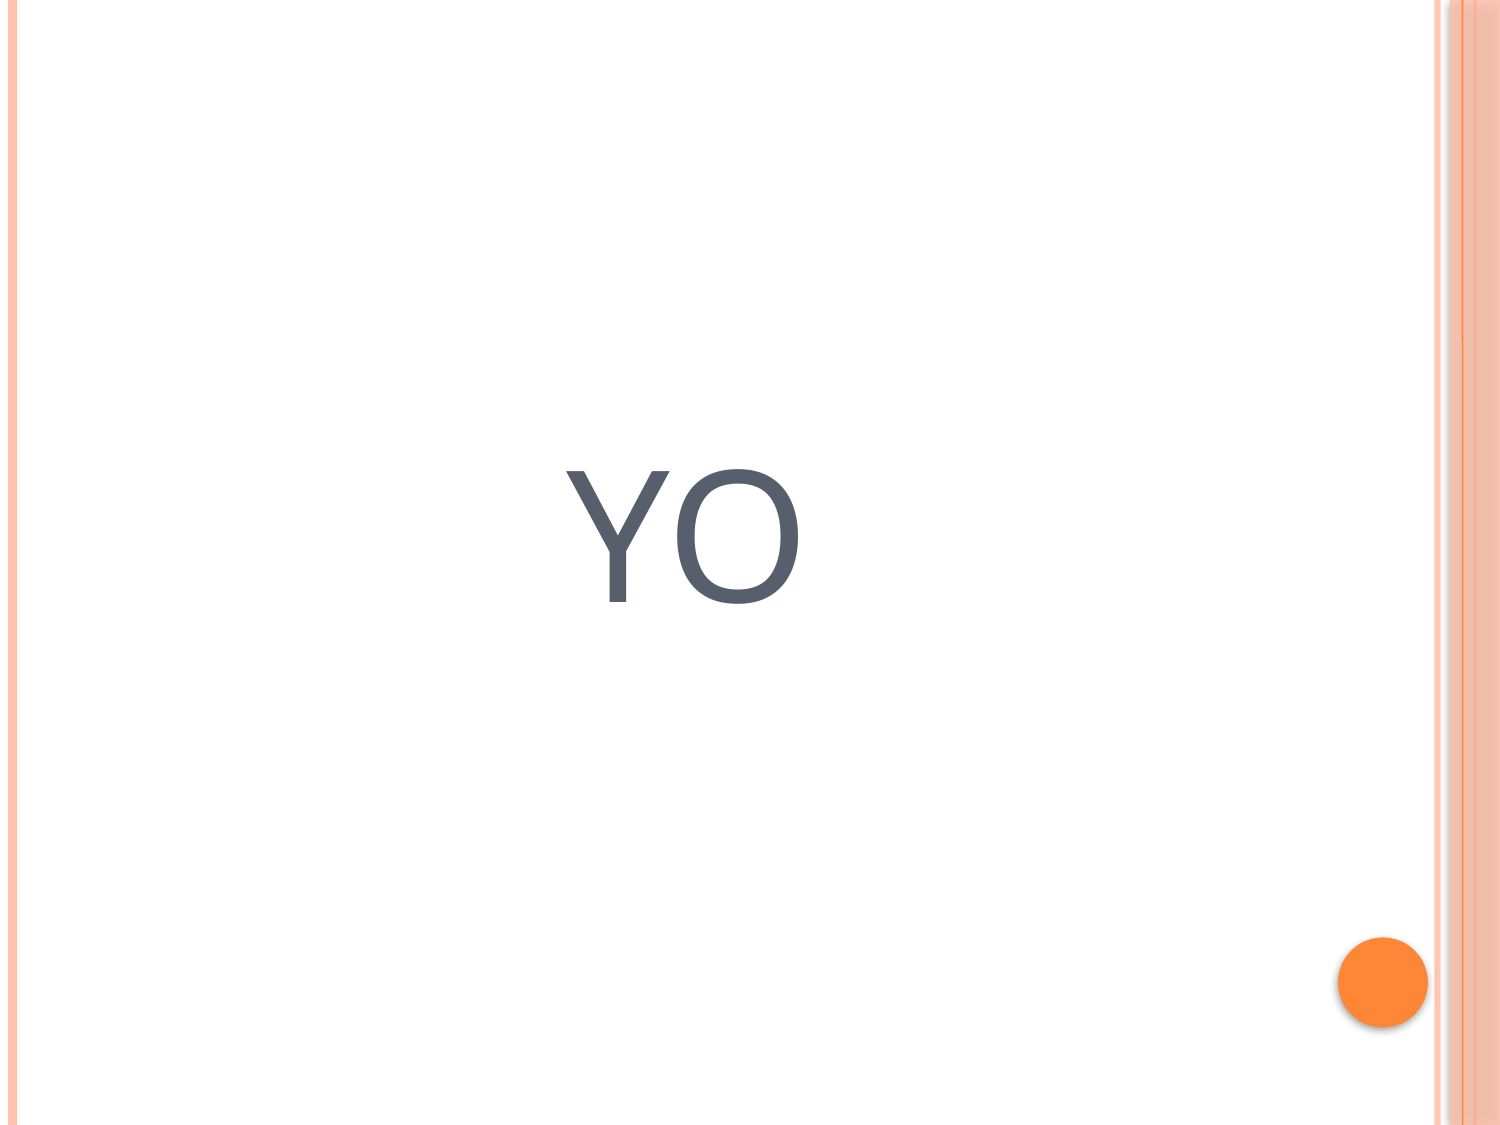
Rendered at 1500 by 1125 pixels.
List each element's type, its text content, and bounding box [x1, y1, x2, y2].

title YO [501, 435, 875, 623]
